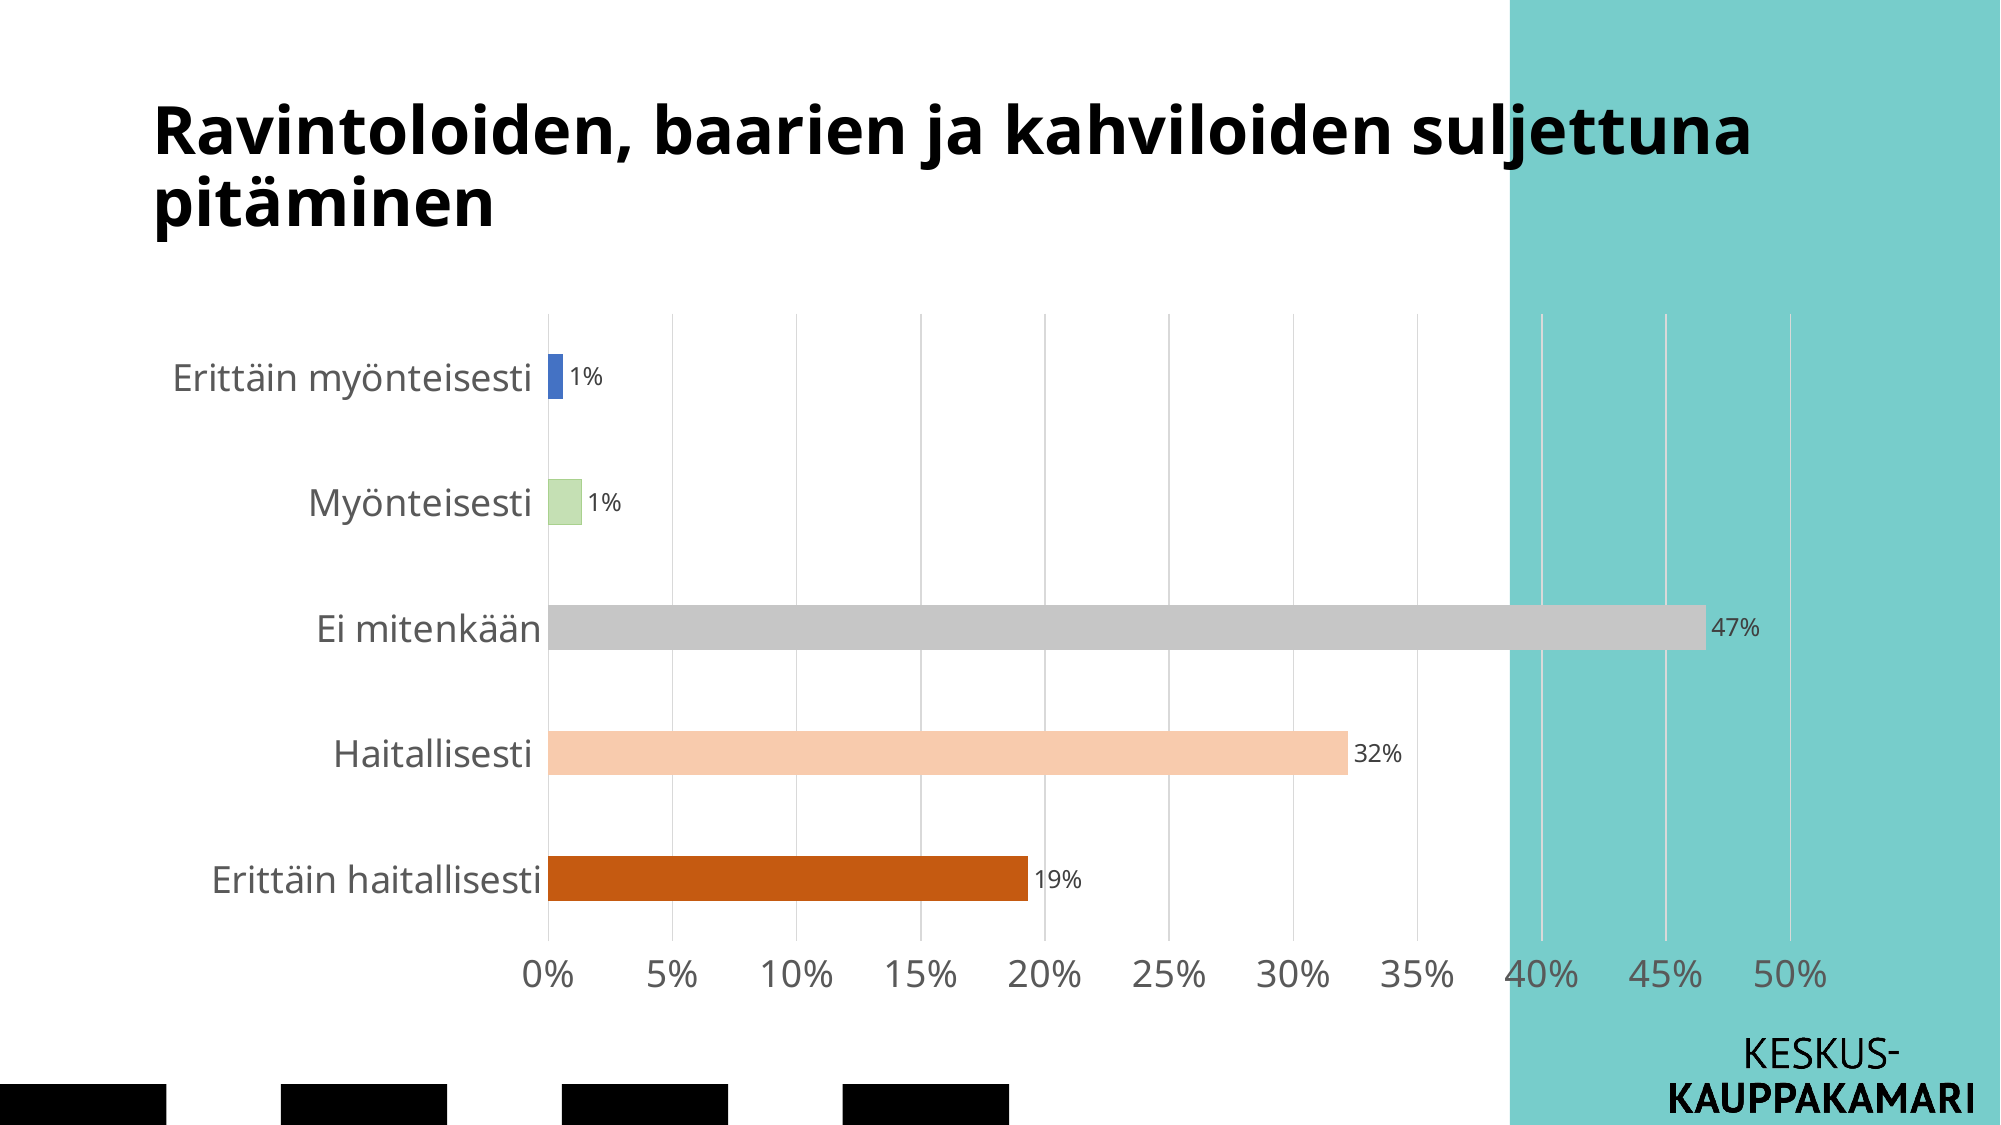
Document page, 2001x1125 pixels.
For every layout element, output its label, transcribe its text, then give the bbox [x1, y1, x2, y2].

title Ravintoloiden, baarien ja kahviloiden suljettuna pitäminen [137, 59, 1957, 278]
picture [1670, 1037, 1973, 1113]
chart [137, 299, 1863, 1014]
